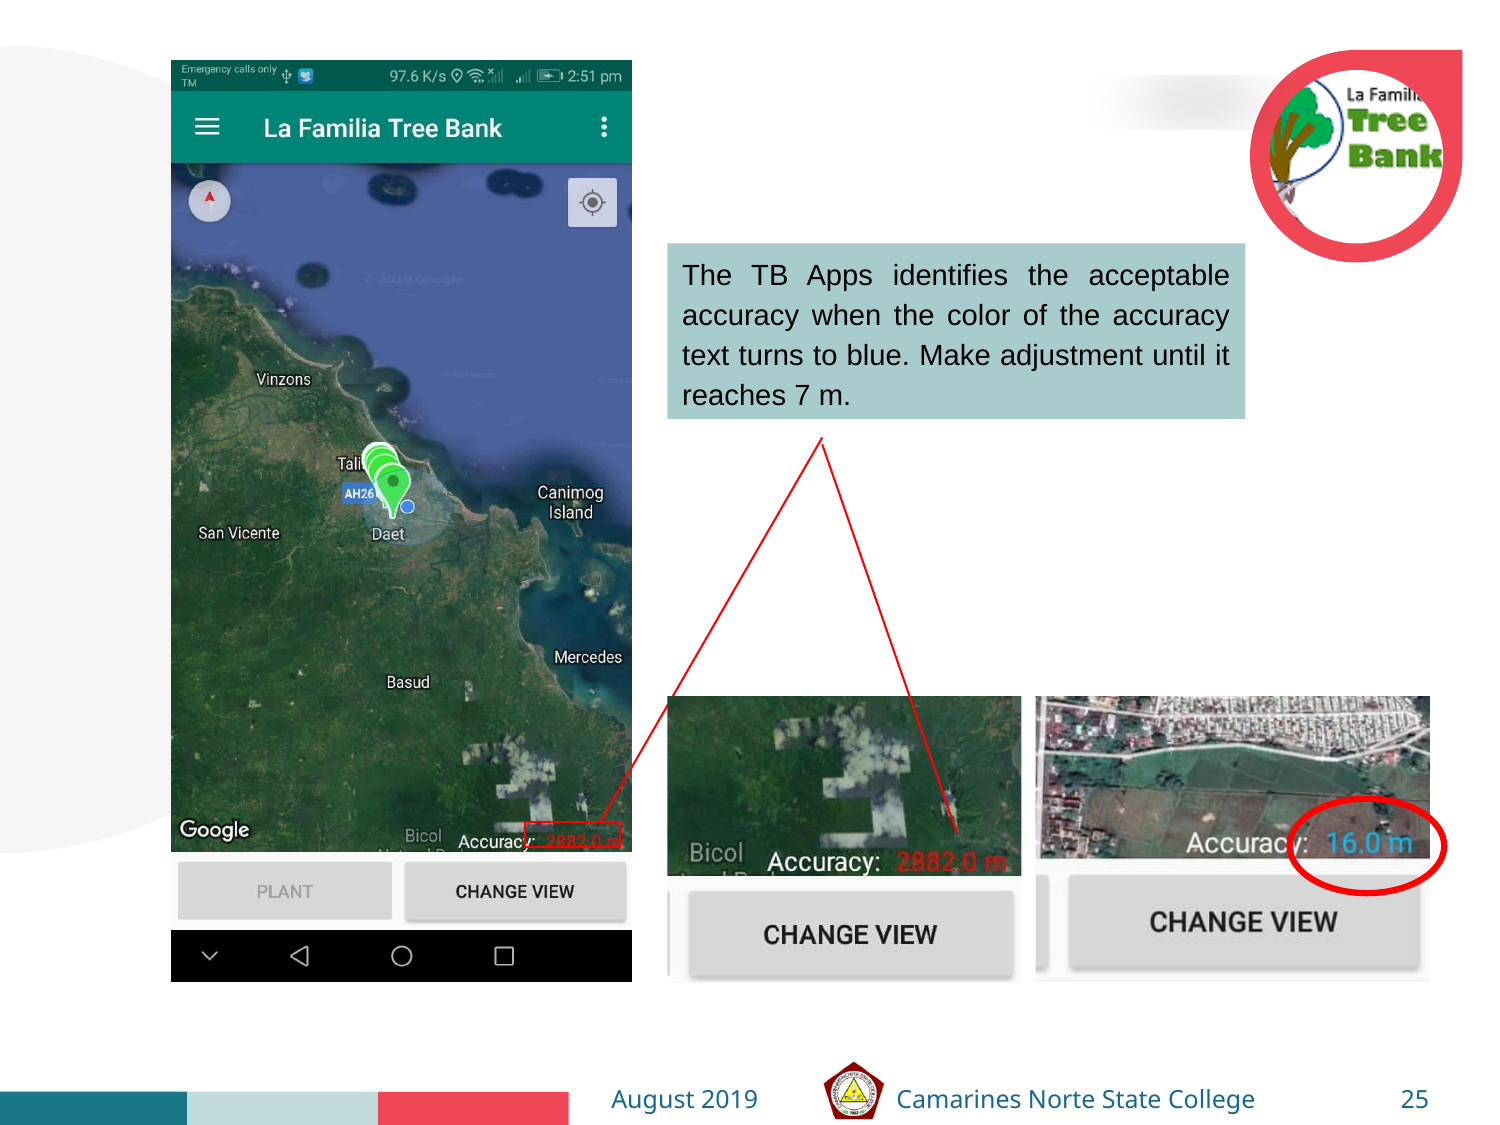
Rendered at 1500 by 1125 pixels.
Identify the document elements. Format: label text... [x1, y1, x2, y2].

picture [0, 46, 632, 982]
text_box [596, 1076, 1444, 1125]
text_box [1430, 818, 1445, 874]
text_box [822, 444, 958, 834]
picture [667, 696, 1022, 983]
text_box The TB Apps identifies the acceptable accuracy when the color of the accuracy text turns to blue. Make adjustment until it reaches 7 m. [667, 243, 1246, 419]
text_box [599, 437, 823, 823]
picture [1269, 69, 1444, 244]
picture [1035, 696, 1430, 982]
picture [822, 1060, 885, 1120]
